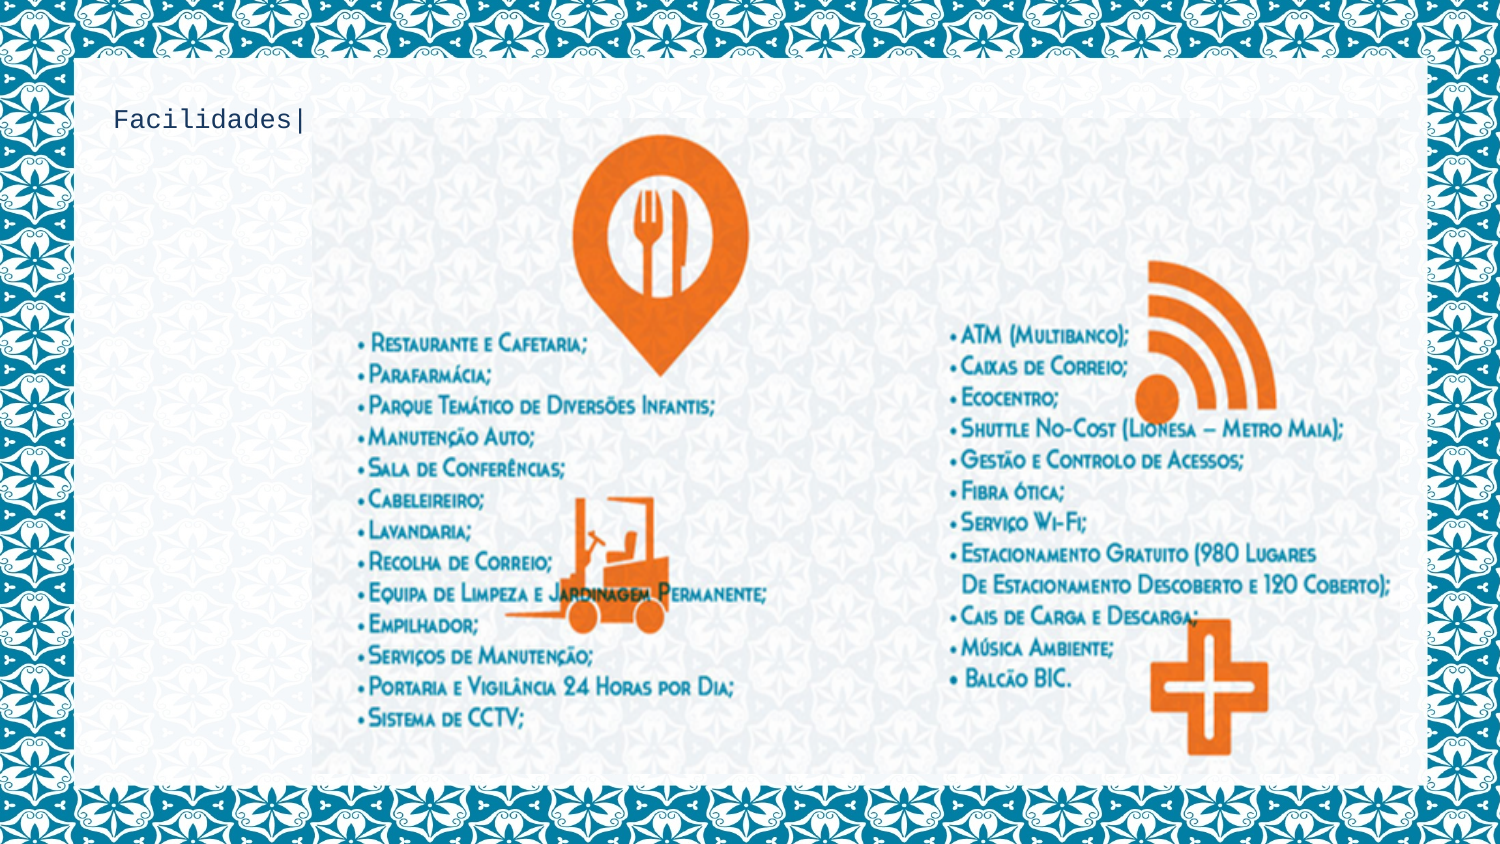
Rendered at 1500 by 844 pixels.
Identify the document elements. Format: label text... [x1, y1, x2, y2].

picture [766, 837, 776, 844]
picture [1240, 837, 1250, 844]
picture [371, 801, 381, 810]
picture [1478, 728, 1488, 737]
picture [55, 583, 65, 592]
picture [503, 0, 515, 7]
picture [558, 837, 568, 844]
picture [55, 147, 65, 156]
picture [84, 837, 94, 844]
picture [661, 0, 674, 6]
picture [1003, 2, 1014, 10]
picture [1269, 801, 1279, 810]
picture [84, 38, 94, 47]
picture [345, 0, 357, 7]
picture [637, 2, 647, 10]
picture [1320, 2, 1330, 10]
picture [469, 809, 549, 844]
picture [953, 2, 963, 10]
picture [55, 655, 65, 665]
picture [55, 365, 65, 374]
picture [5, 74, 15, 83]
picture [688, 801, 697, 810]
picture [0, 9, 1498, 844]
picture [450, 38, 460, 47]
picture [242, 38, 252, 46]
picture [1477, 365, 1488, 374]
picture [213, 801, 223, 810]
picture [55, 2, 65, 10]
picture [55, 510, 65, 519]
picture [5, 510, 15, 519]
picture [479, 801, 489, 810]
picture [55, 292, 65, 301]
picture [5, 801, 15, 810]
picture [845, 801, 855, 810]
picture [310, 809, 391, 844]
picture [1478, 583, 1488, 592]
picture [1292, 0, 1306, 7]
picture [924, 837, 935, 844]
picture [5, 728, 15, 737]
picture [1417, 809, 1498, 844]
picture [134, 38, 144, 47]
picture [874, 837, 884, 844]
picture [400, 837, 410, 844]
picture [1398, 837, 1408, 844]
picture [766, 38, 777, 47]
picture [795, 801, 805, 810]
picture [819, 0, 832, 7]
picture [1320, 801, 1329, 810]
picture [1161, 801, 1172, 810]
picture [1427, 0, 1437, 10]
picture [1478, 147, 1488, 156]
picture [1496, 149, 1500, 165]
picture [5, 292, 15, 301]
picture [1478, 801, 1488, 810]
picture [320, 2, 331, 11]
picture [1032, 38, 1042, 47]
picture [1083, 38, 1093, 47]
picture [706, 0, 786, 43]
picture [55, 438, 65, 447]
picture [1190, 837, 1200, 844]
picture [1338, 0, 1418, 43]
picture [1478, 655, 1488, 665]
picture [785, 809, 866, 844]
picture [242, 837, 252, 844]
picture [1161, 2, 1172, 10]
picture [1259, 809, 1339, 844]
picture [688, 2, 697, 10]
picture [608, 837, 618, 844]
picture [5, 220, 15, 228]
picture [213, 2, 223, 11]
picture [608, 38, 618, 47]
picture [1477, 510, 1488, 519]
picture [1101, 809, 1182, 844]
picture [55, 801, 65, 810]
picture [292, 38, 302, 47]
picture [55, 220, 65, 228]
picture [1003, 801, 1014, 810]
picture [450, 837, 460, 844]
picture [1348, 837, 1359, 844]
picture [399, 38, 410, 47]
picture [1478, 0, 1488, 11]
picture [874, 38, 884, 47]
picture [292, 837, 302, 844]
picture [153, 809, 233, 844]
picture [1398, 38, 1409, 47]
picture [1135, 0, 1147, 7]
picture [1496, 368, 1500, 383]
picture [1023, 0, 1102, 43]
picture [864, 0, 944, 43]
picture [1269, 0, 1279, 10]
picture [529, 801, 539, 810]
picture [1478, 437, 1488, 447]
picture [5, 437, 15, 447]
picture [529, 0, 539, 11]
picture [795, 0, 805, 10]
picture [0, 809, 75, 844]
picture [29, 0, 41, 7]
picture [134, 837, 145, 844]
picture [548, 0, 628, 43]
picture [187, 0, 199, 6]
picture [163, 2, 172, 10]
picture [5, 365, 15, 374]
picture [1496, 585, 1500, 601]
text_box Facilidades| [98, 94, 1406, 142]
picture [1496, 513, 1500, 528]
picture [716, 38, 726, 47]
picture [1180, 0, 1260, 43]
picture [1241, 38, 1251, 47]
picture [0, 9, 75, 80]
picture [924, 38, 935, 47]
picture [627, 809, 708, 844]
picture [977, 0, 990, 7]
picture [371, 2, 381, 10]
picture [55, 74, 65, 83]
picture [479, 0, 489, 11]
picture [637, 801, 647, 810]
picture [1478, 220, 1488, 229]
picture [163, 801, 173, 810]
picture [1348, 38, 1358, 47]
picture [5, 655, 15, 665]
picture [55, 728, 65, 737]
picture [5, 147, 15, 156]
picture [320, 801, 331, 810]
picture [1451, 0, 1464, 7]
picture [5, 583, 15, 592]
picture [1477, 74, 1488, 84]
picture [1427, 801, 1437, 810]
picture [390, 0, 470, 43]
picture [1111, 801, 1121, 810]
picture [1032, 837, 1042, 844]
picture [1496, 567, 1500, 577]
picture [5, 2, 15, 10]
picture [1190, 38, 1200, 47]
picture [845, 2, 855, 10]
picture [1082, 837, 1093, 844]
picture [1477, 292, 1488, 301]
picture [232, 0, 312, 43]
picture [953, 801, 963, 810]
picture [1111, 0, 1121, 10]
picture [716, 837, 726, 844]
picture [943, 809, 1024, 844]
picture [558, 38, 568, 47]
picture [74, 0, 154, 43]
